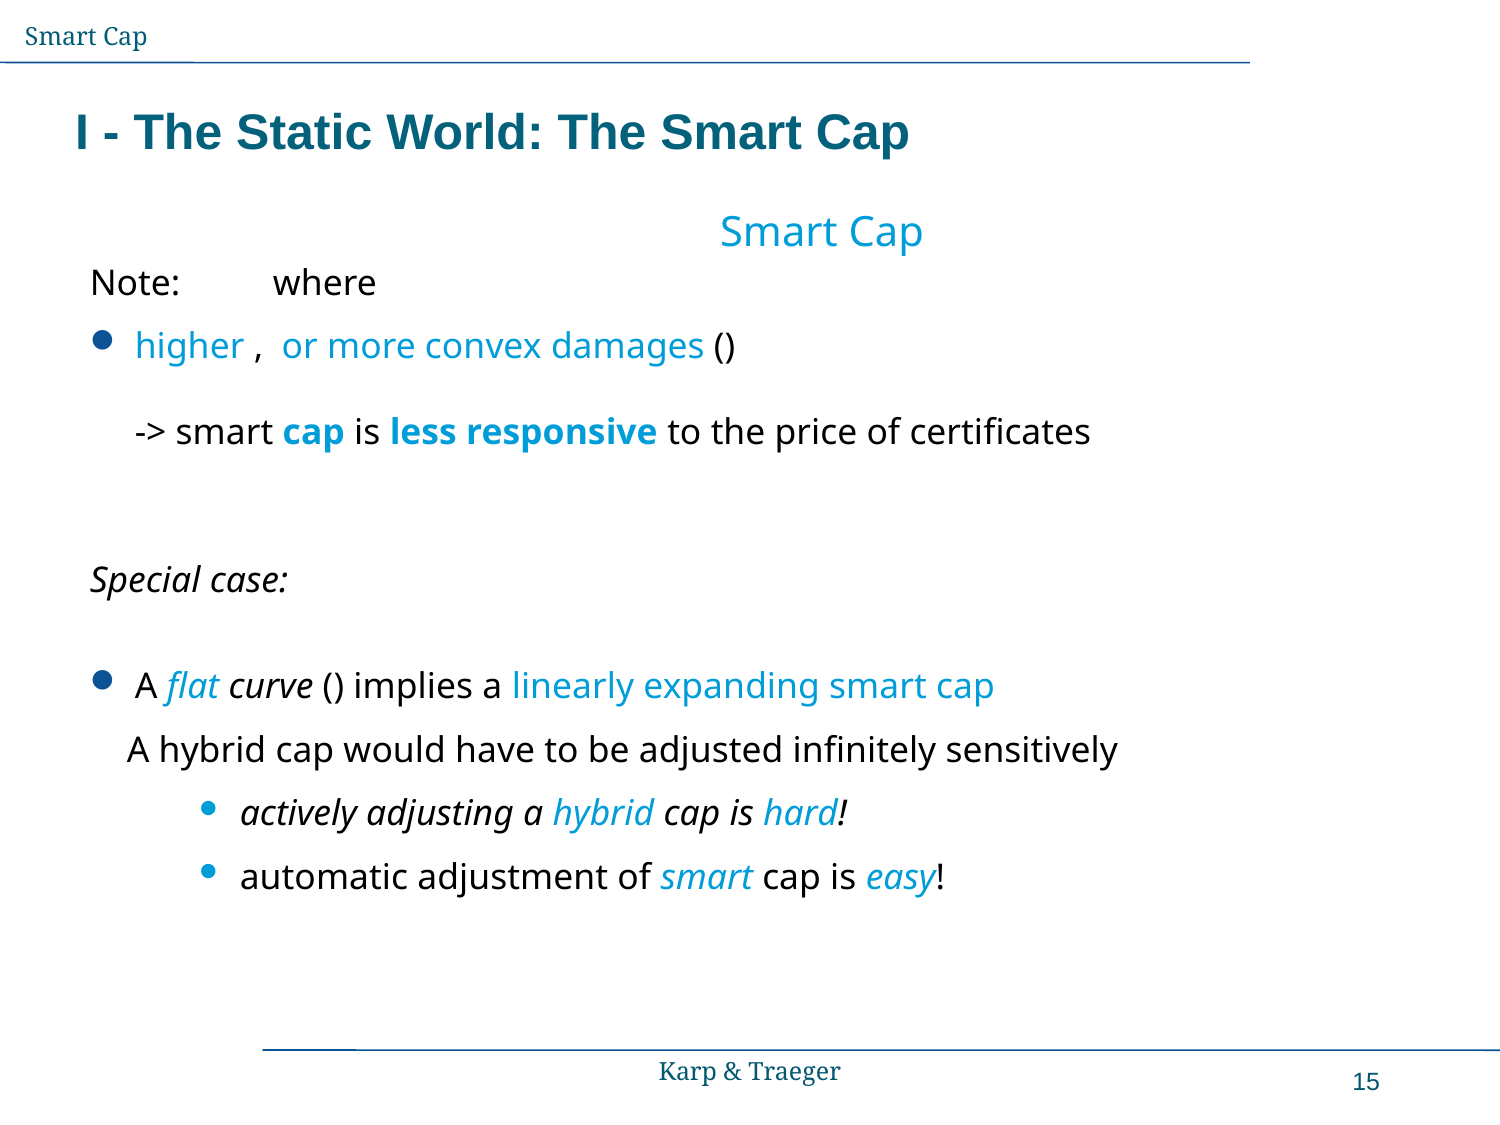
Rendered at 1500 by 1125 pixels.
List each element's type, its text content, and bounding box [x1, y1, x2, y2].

slide_number Smart Cap [24, 0, 650, 50]
slide_number 15 [1337, 1057, 1413, 1100]
footer Karp & Traeger [496, 1042, 1004, 1103]
title I - The Static World: The Smart Cap [75, 87, 1425, 160]
text_box Smart Cap [705, 197, 939, 262]
